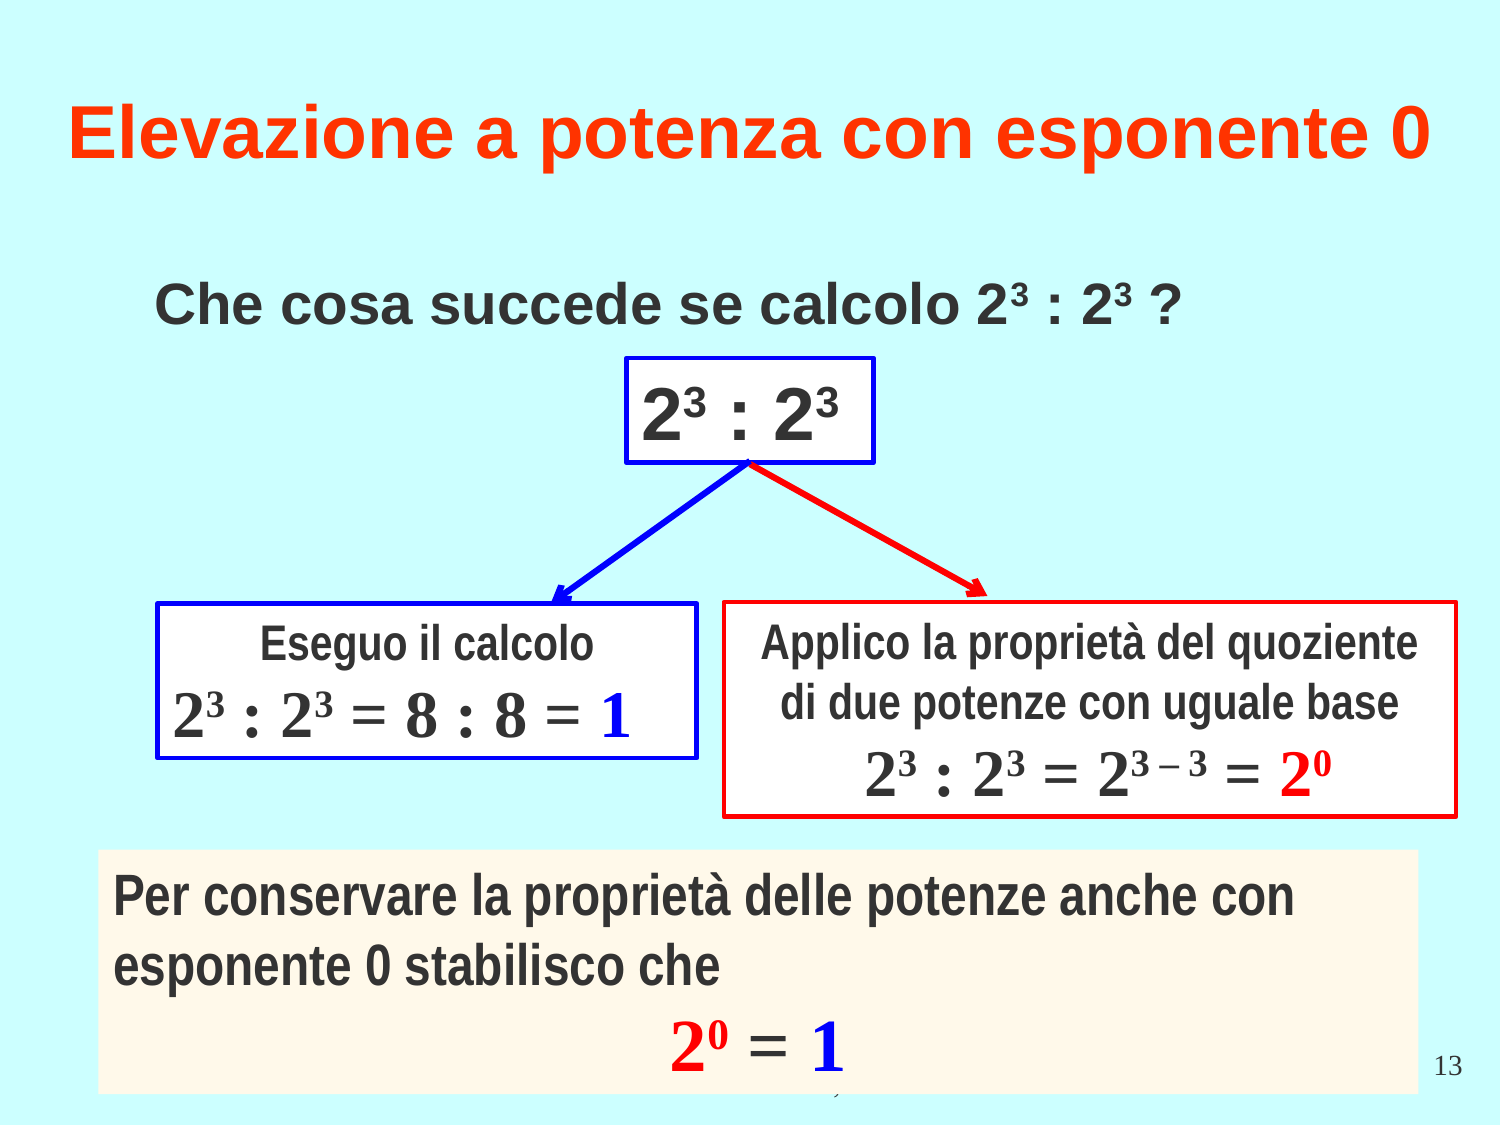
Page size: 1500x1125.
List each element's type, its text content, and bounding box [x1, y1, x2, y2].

title Elevazione a potenza con esponente 0 [32, 56, 1468, 201]
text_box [98, 258, 1457, 1098]
slide_number 13 [1165, 1038, 1479, 1115]
